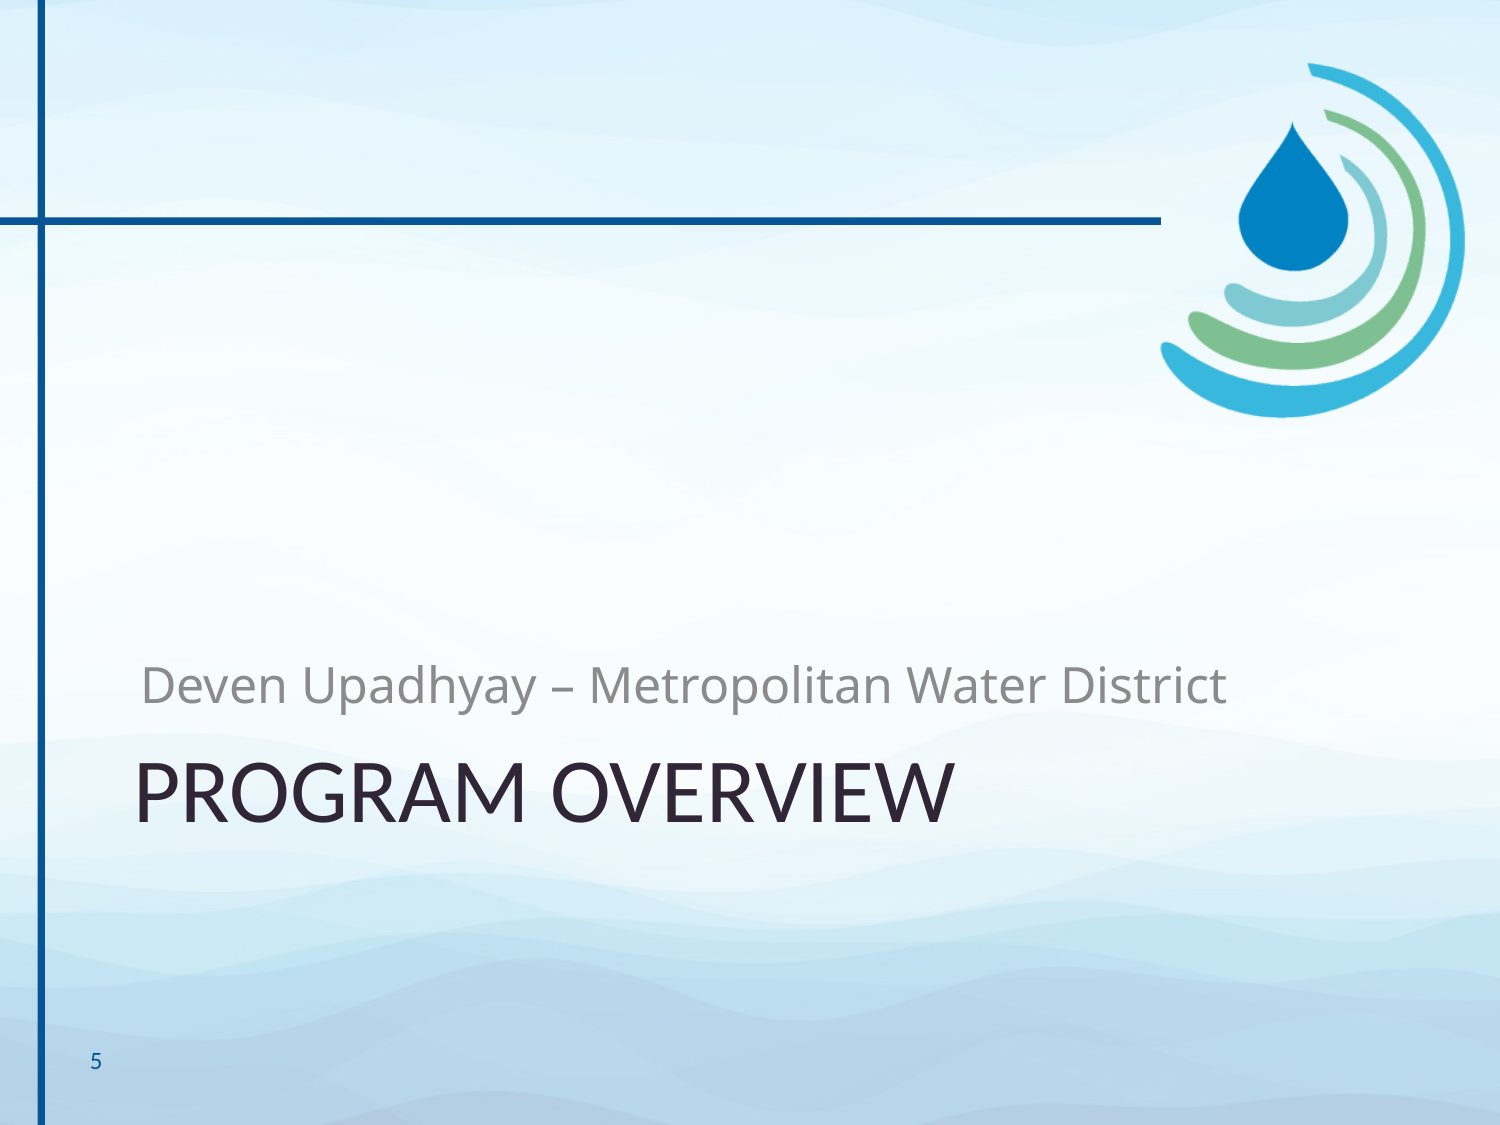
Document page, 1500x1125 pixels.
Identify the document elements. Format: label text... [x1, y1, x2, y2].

list Deven Upadhyay – Metropolitan Water District [125, 474, 1400, 722]
title Program overview [118, 722, 981, 850]
text_box 5 [75, 1037, 425, 1098]
picture [1095, 6, 1489, 440]
